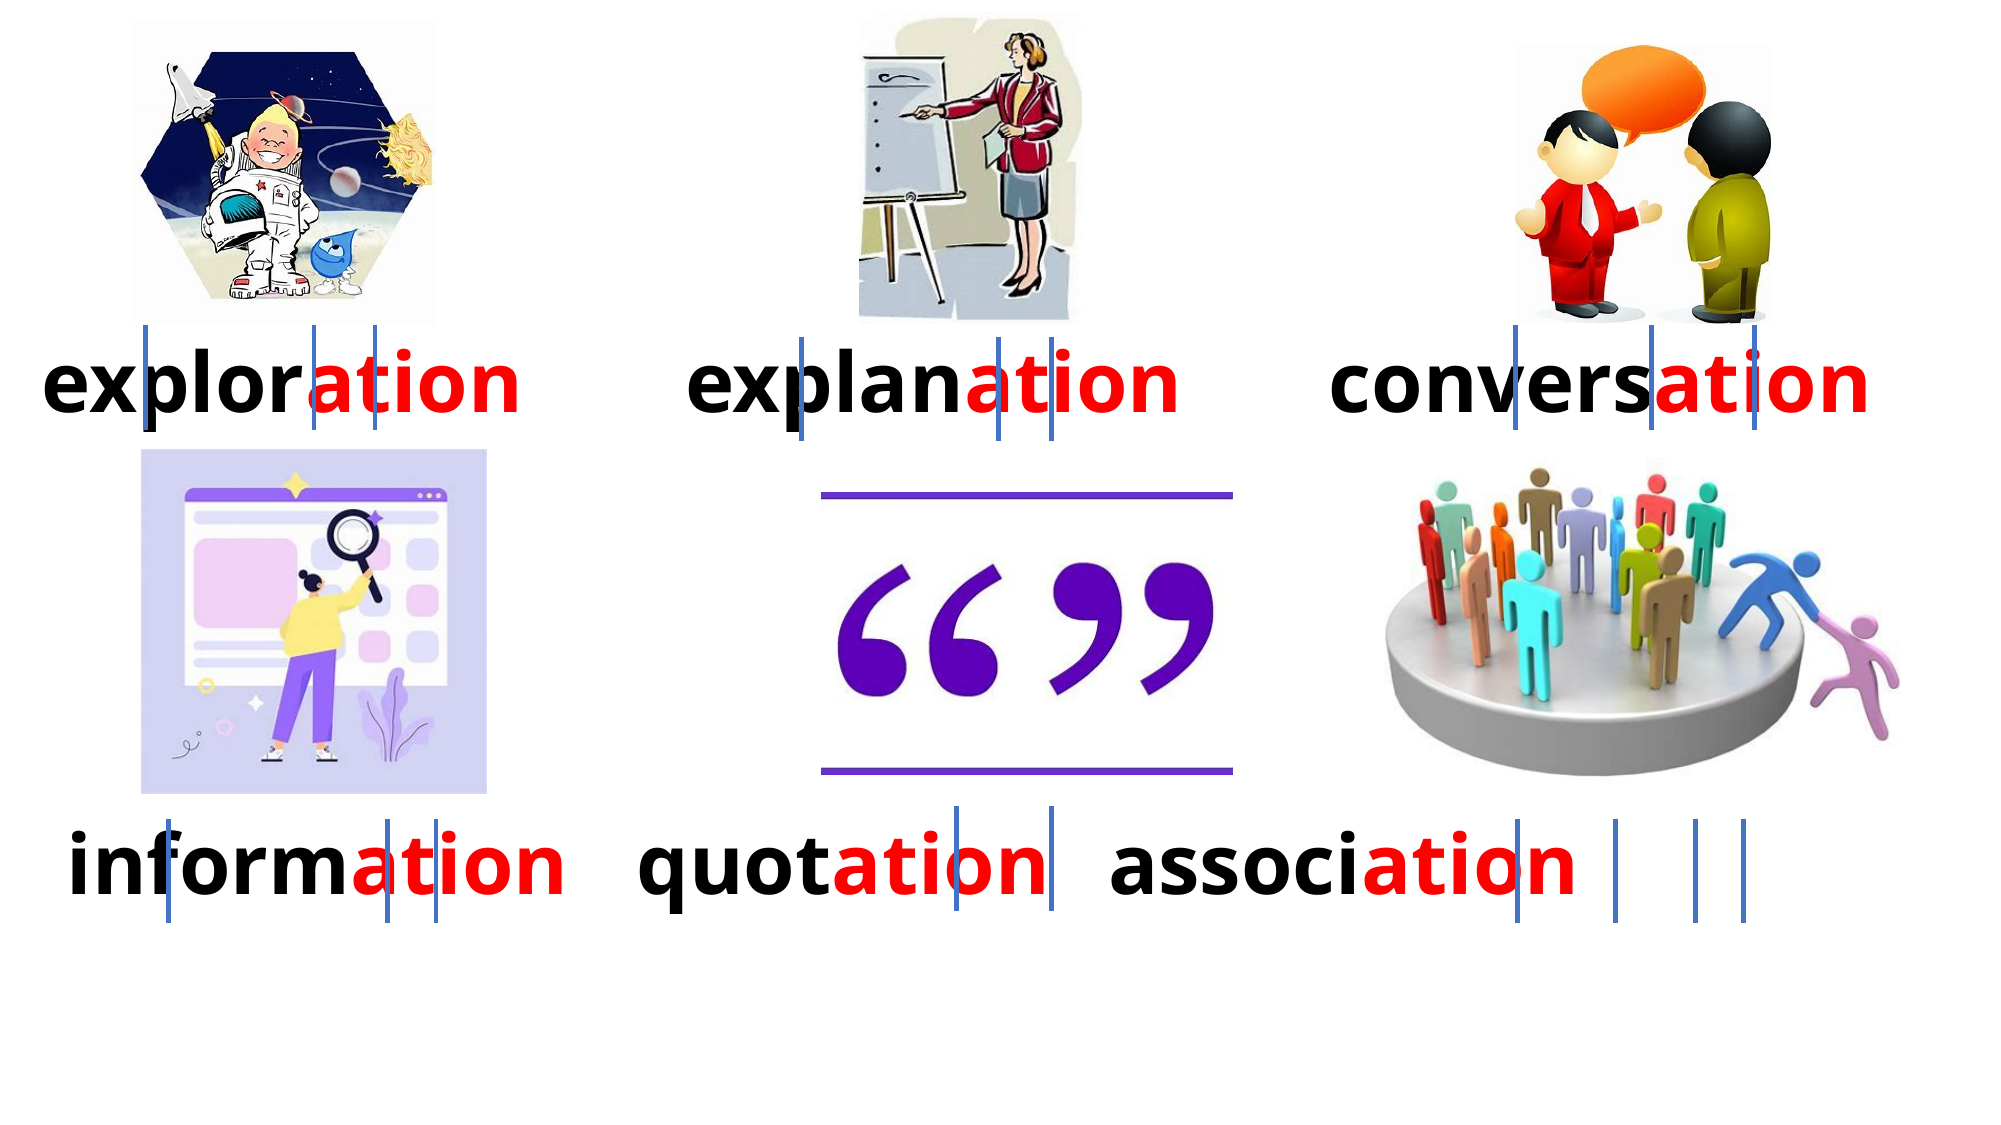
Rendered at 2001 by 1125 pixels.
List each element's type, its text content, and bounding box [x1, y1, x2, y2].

text_box information quotation association [0, 787, 2000, 922]
picture [859, 12, 1082, 325]
picture [141, 449, 487, 794]
picture [1515, 45, 1771, 325]
picture [131, 20, 436, 325]
picture [1375, 458, 1911, 792]
picture [821, 492, 1233, 775]
text_box exploration explanation conversation [27, 304, 2000, 440]
